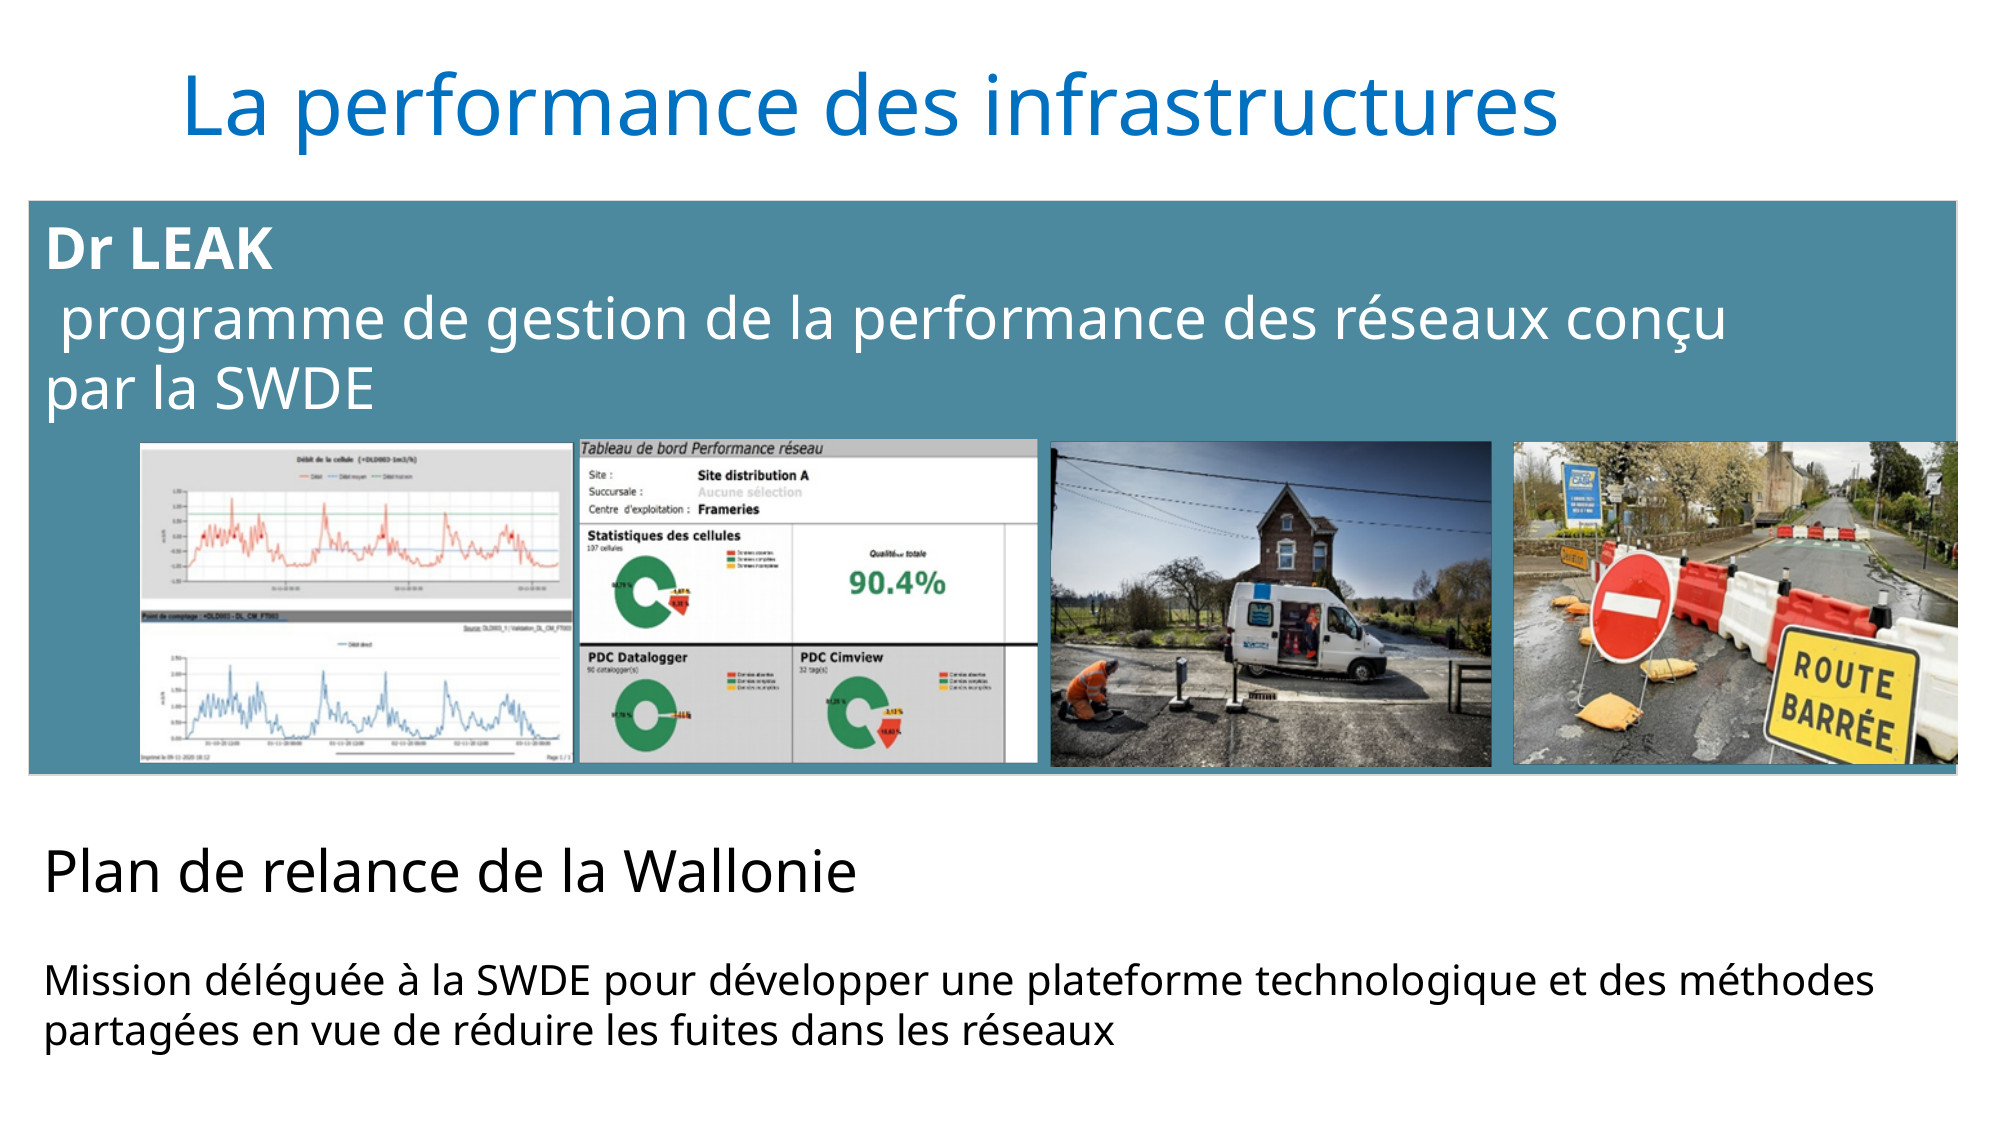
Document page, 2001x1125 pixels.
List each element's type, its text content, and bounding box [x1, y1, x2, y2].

text_box La performance des infrastructures [165, 44, 1892, 160]
text_box Dr LEAK programme de gestion de la performance des réseaux conçu par la SWDE [29, 203, 1844, 429]
text_box Plan de relance de la Wallonie Mission déléguée à la SWDE pour développer une plateforme technologique et des méthodes partagées en vue de réduire les fuites dans les réseaux [28, 826, 1892, 1062]
picture [140, 439, 1958, 767]
text_box [28, 200, 1958, 775]
